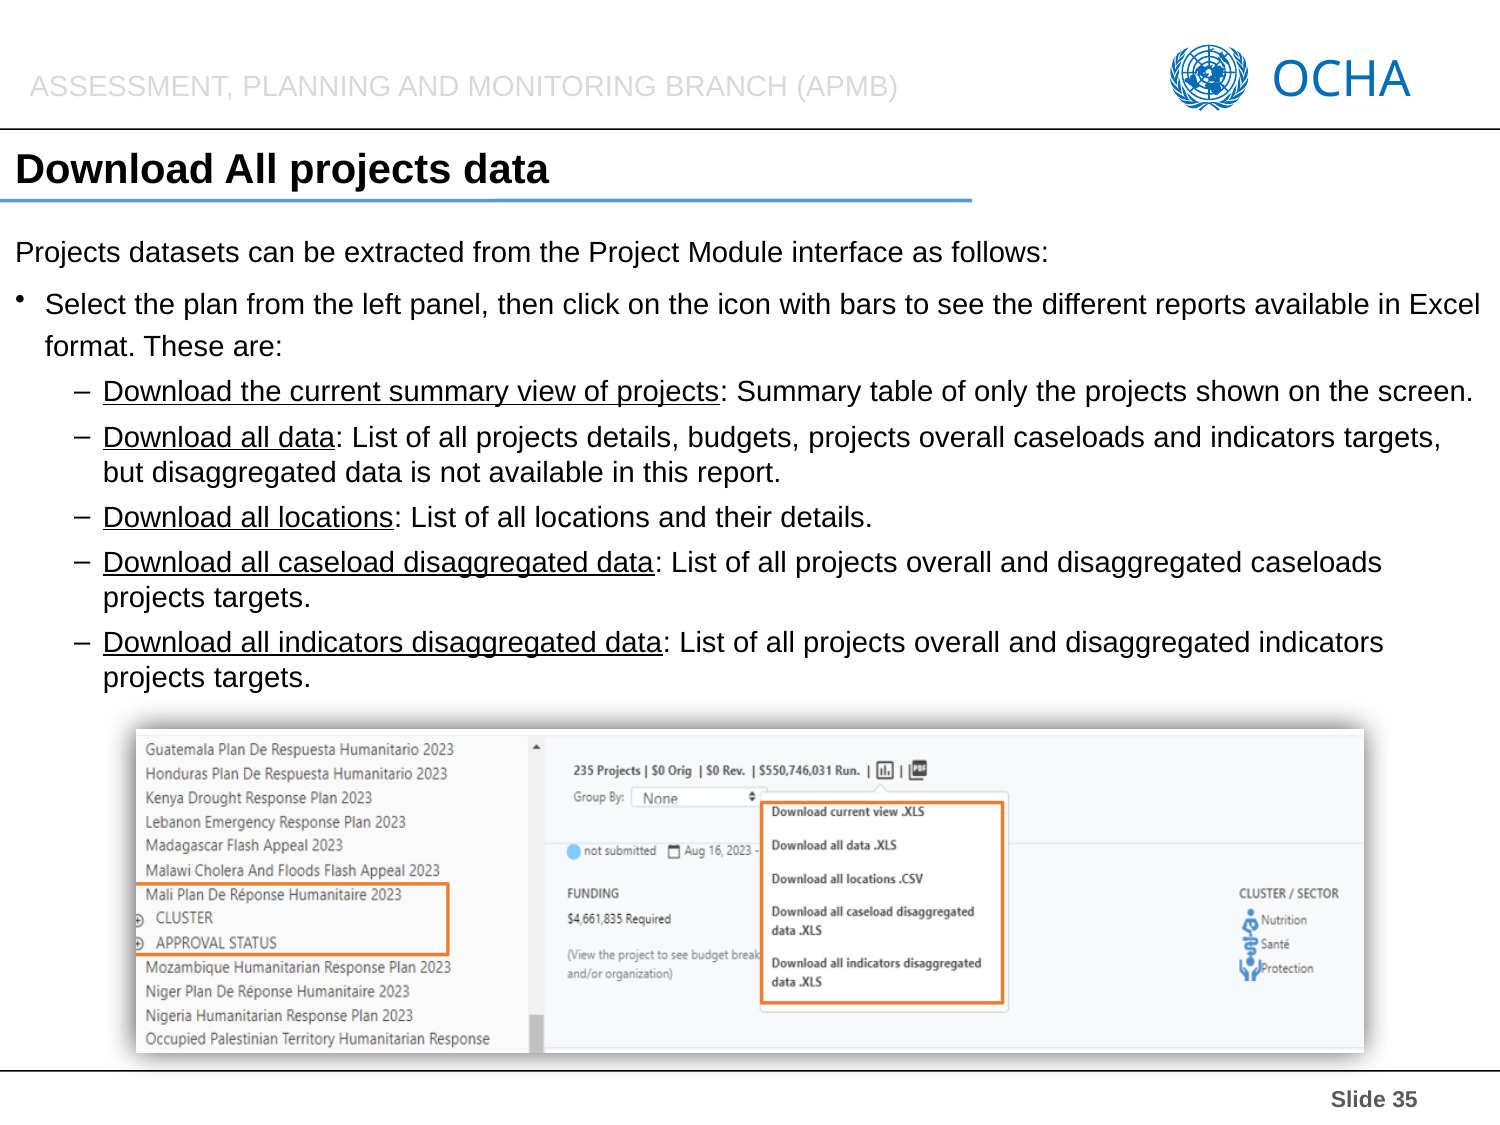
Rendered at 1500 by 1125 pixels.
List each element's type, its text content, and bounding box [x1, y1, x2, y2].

title Download All projects data [0, 130, 1500, 197]
picture [135, 729, 1364, 1053]
list Projects datasets can be extracted from the Project Module interface as follows: Select the plan from the left panel, then click on the icon with bars to see the different reports available in Excel format. These are: Download the current summary view of projects: Summary table of only the projects shown on the screen. Download all data: List of all projects details, budgets, projects overall caseloads and indicators targets, but disaggregated data is not available in this report. Download all locations: List of all locations and their details. Download all caseload disaggregated data: List of all projects overall and disaggregated caseloads projects targets. Download all indicators disaggregated data: List of all projects overall and disaggregated indicators projects targets. [0, 218, 1500, 719]
slide_number Slide 35 [1241, 1070, 1434, 1125]
